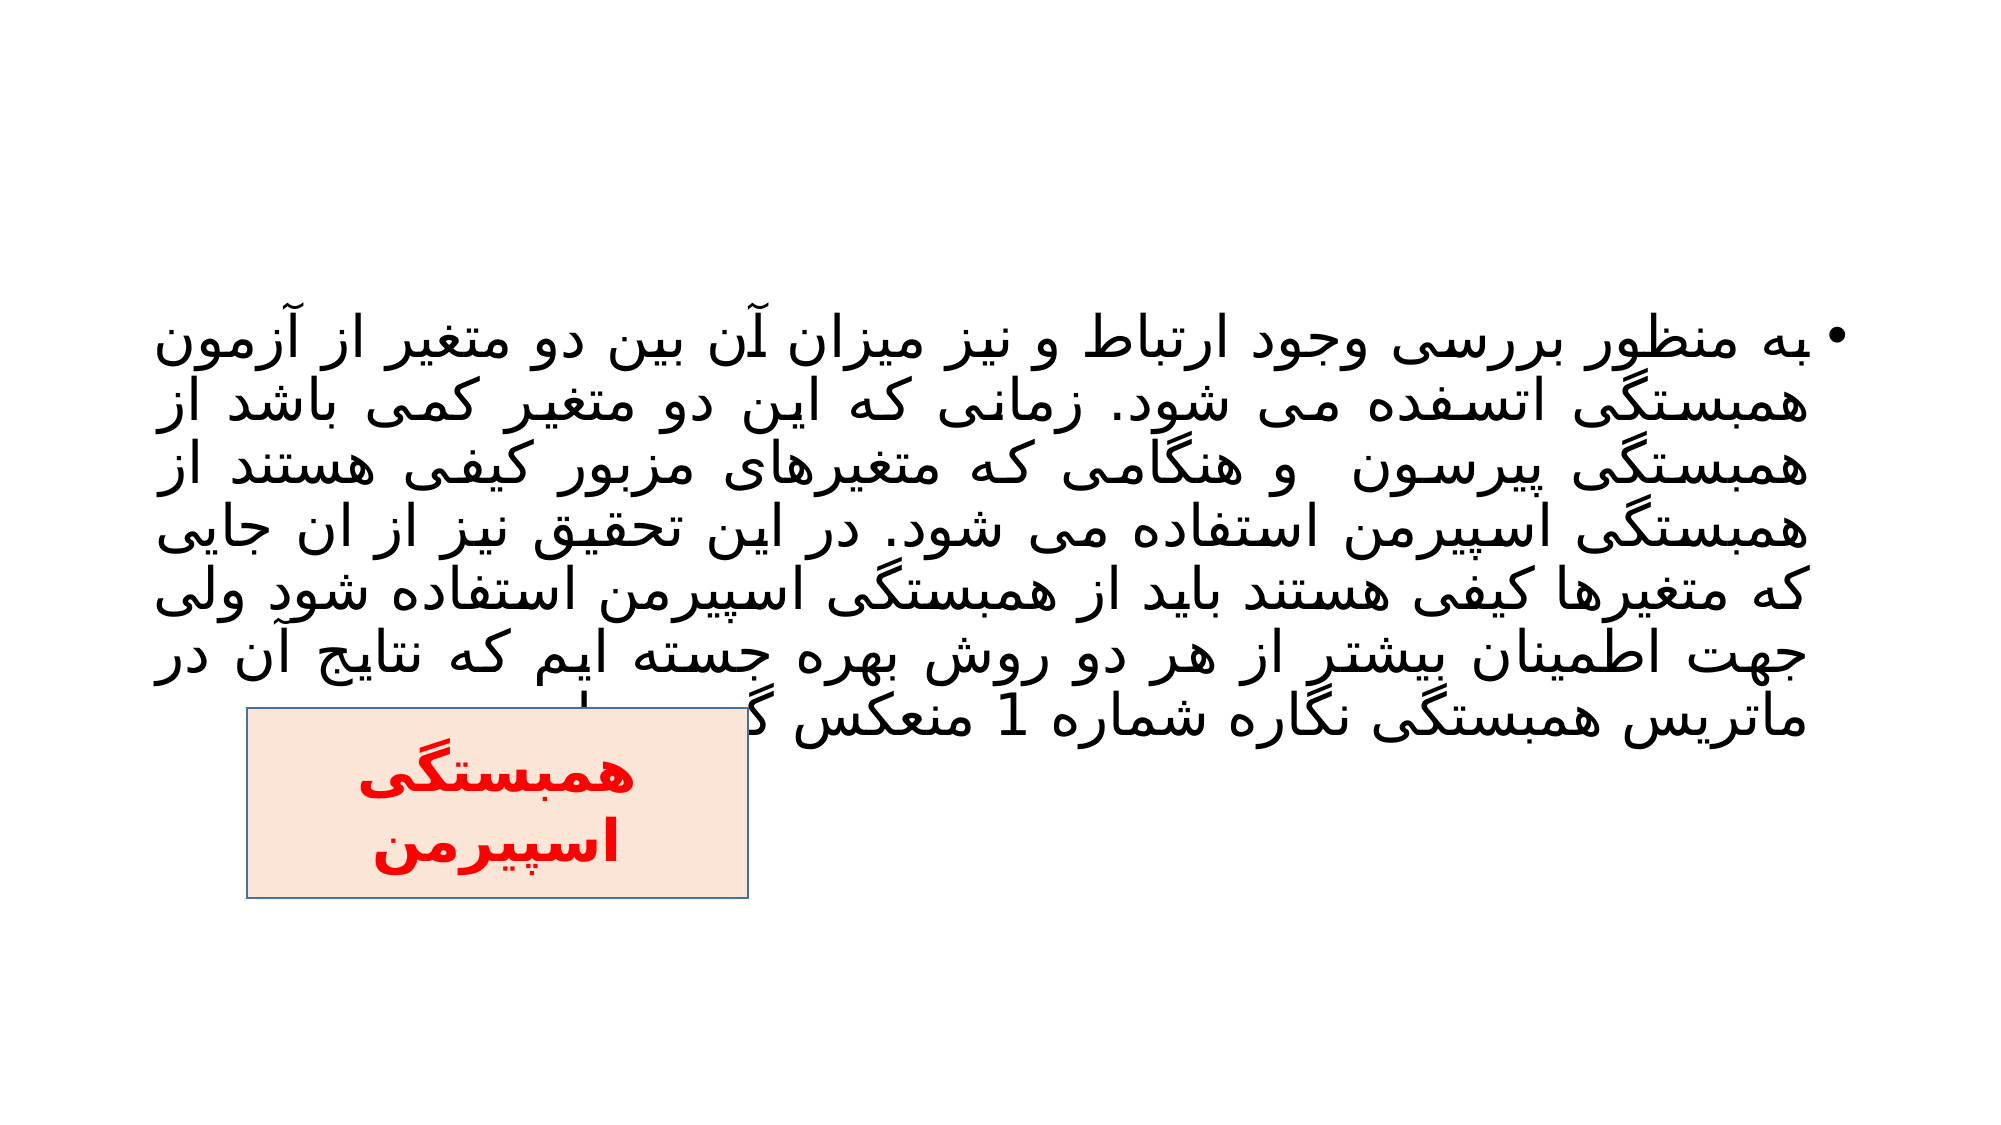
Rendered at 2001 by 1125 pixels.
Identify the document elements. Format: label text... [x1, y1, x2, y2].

text_box همبستگی اسپیرمن [246, 707, 749, 899]
list به منظور بررسی وجود ارتباط و نیز میزان آن بین دو متغیر از آزمون همبستگی اتسفده می شود. زمانی که این دو متغیر کمی باشد از همبستگی پیرسون و هنگامی که متغیرهای مزبور کیفی هستند از همبستگی اسپیرمن استفاده می شود. در این تحقیق نیز از ان جایی که متغیرها کیفی هستند باید از همبستگی اسپیرمن استفاده شود ولی جهت اطمینان بیشتر از هر دو روش بهره جسته ایم که نتایج آن در ماتریس همبستگی نگاره شماره 1 منعکس گردیده است. [137, 299, 1863, 1014]
